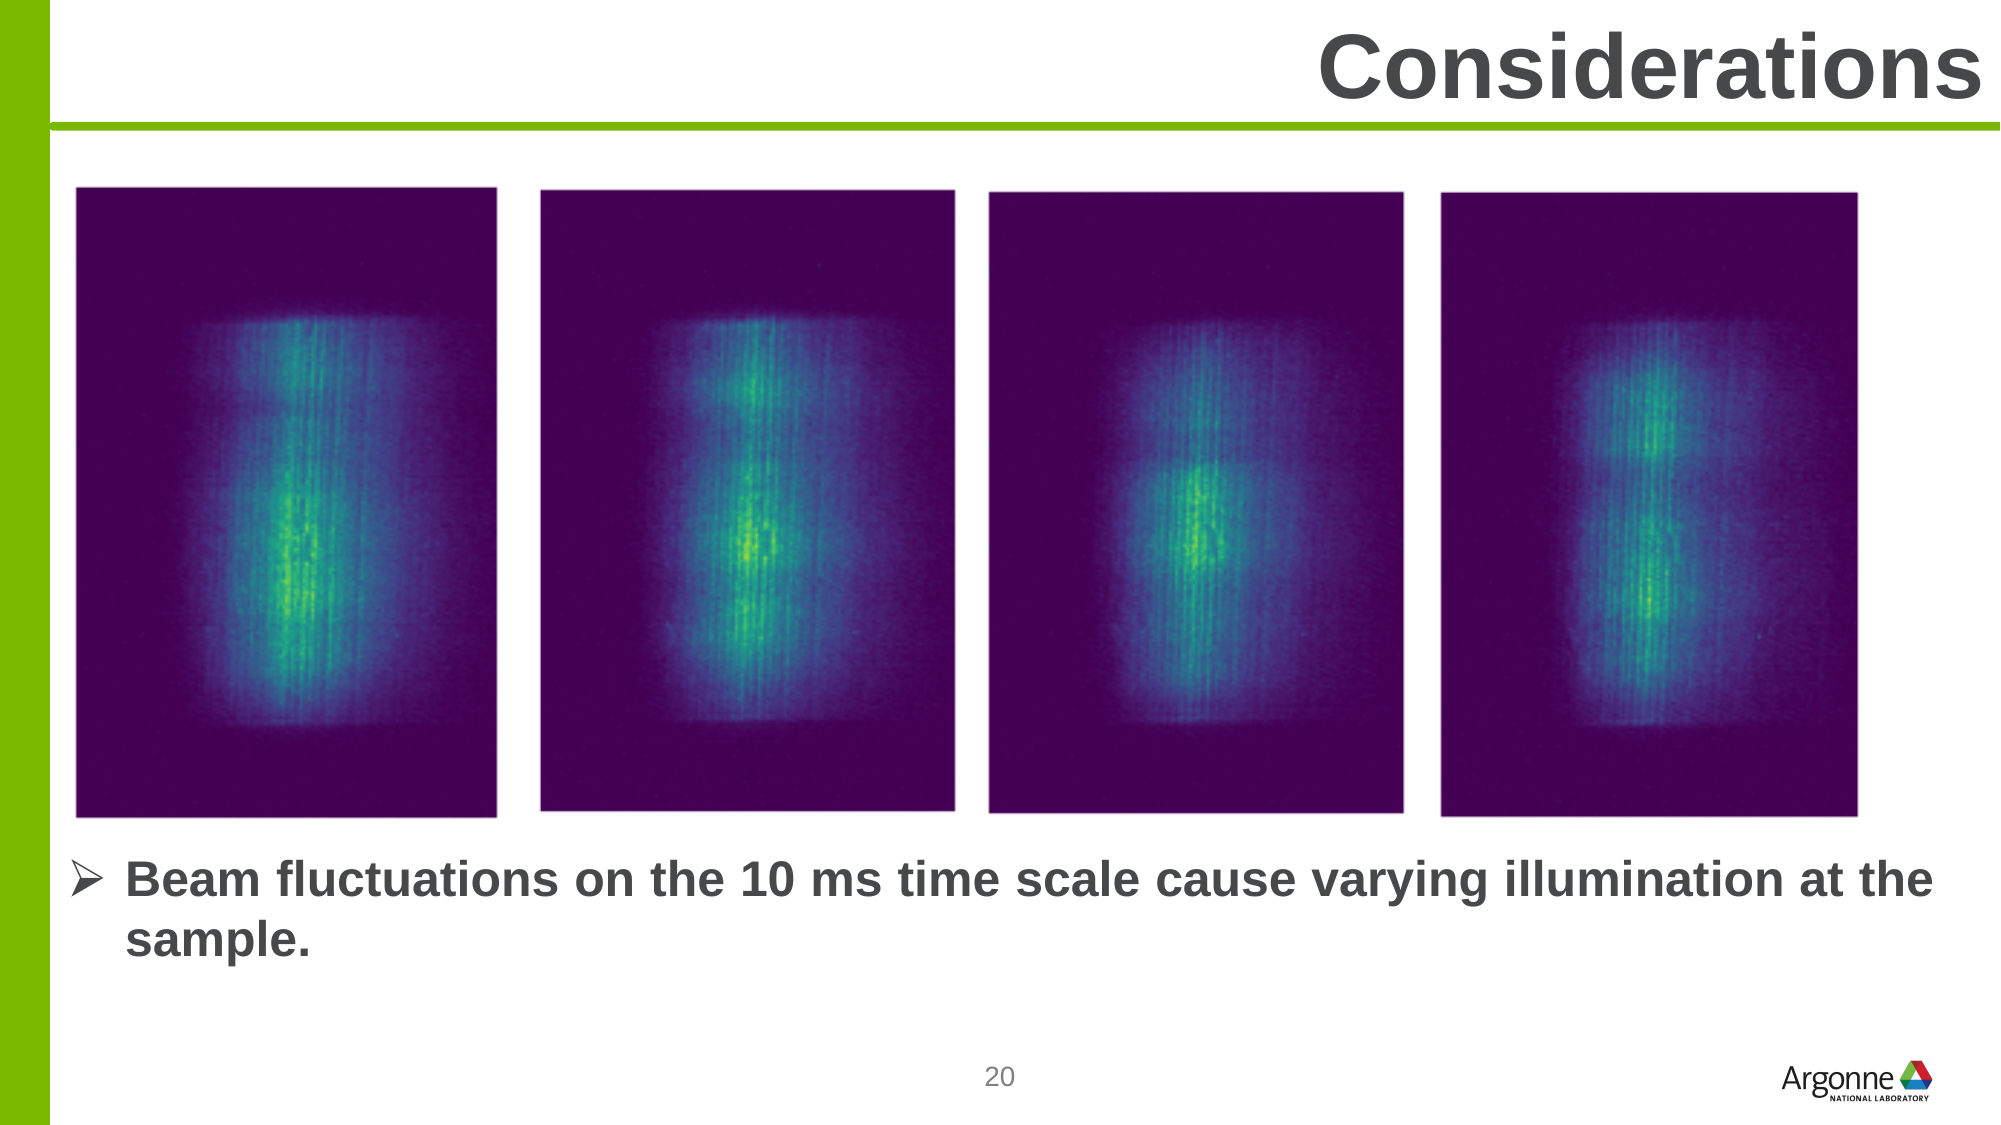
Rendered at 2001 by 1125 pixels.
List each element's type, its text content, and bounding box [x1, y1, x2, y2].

picture [0, 85, 2000, 924]
text_box Beam fluctuations on the 10 ms time scale cause varying illumination at the sample. [54, 927, 1950, 974]
text_box Considerations [41, 0, 2000, 90]
picture [1774, 1049, 1944, 1111]
slide_number 20 [950, 1061, 1050, 1092]
